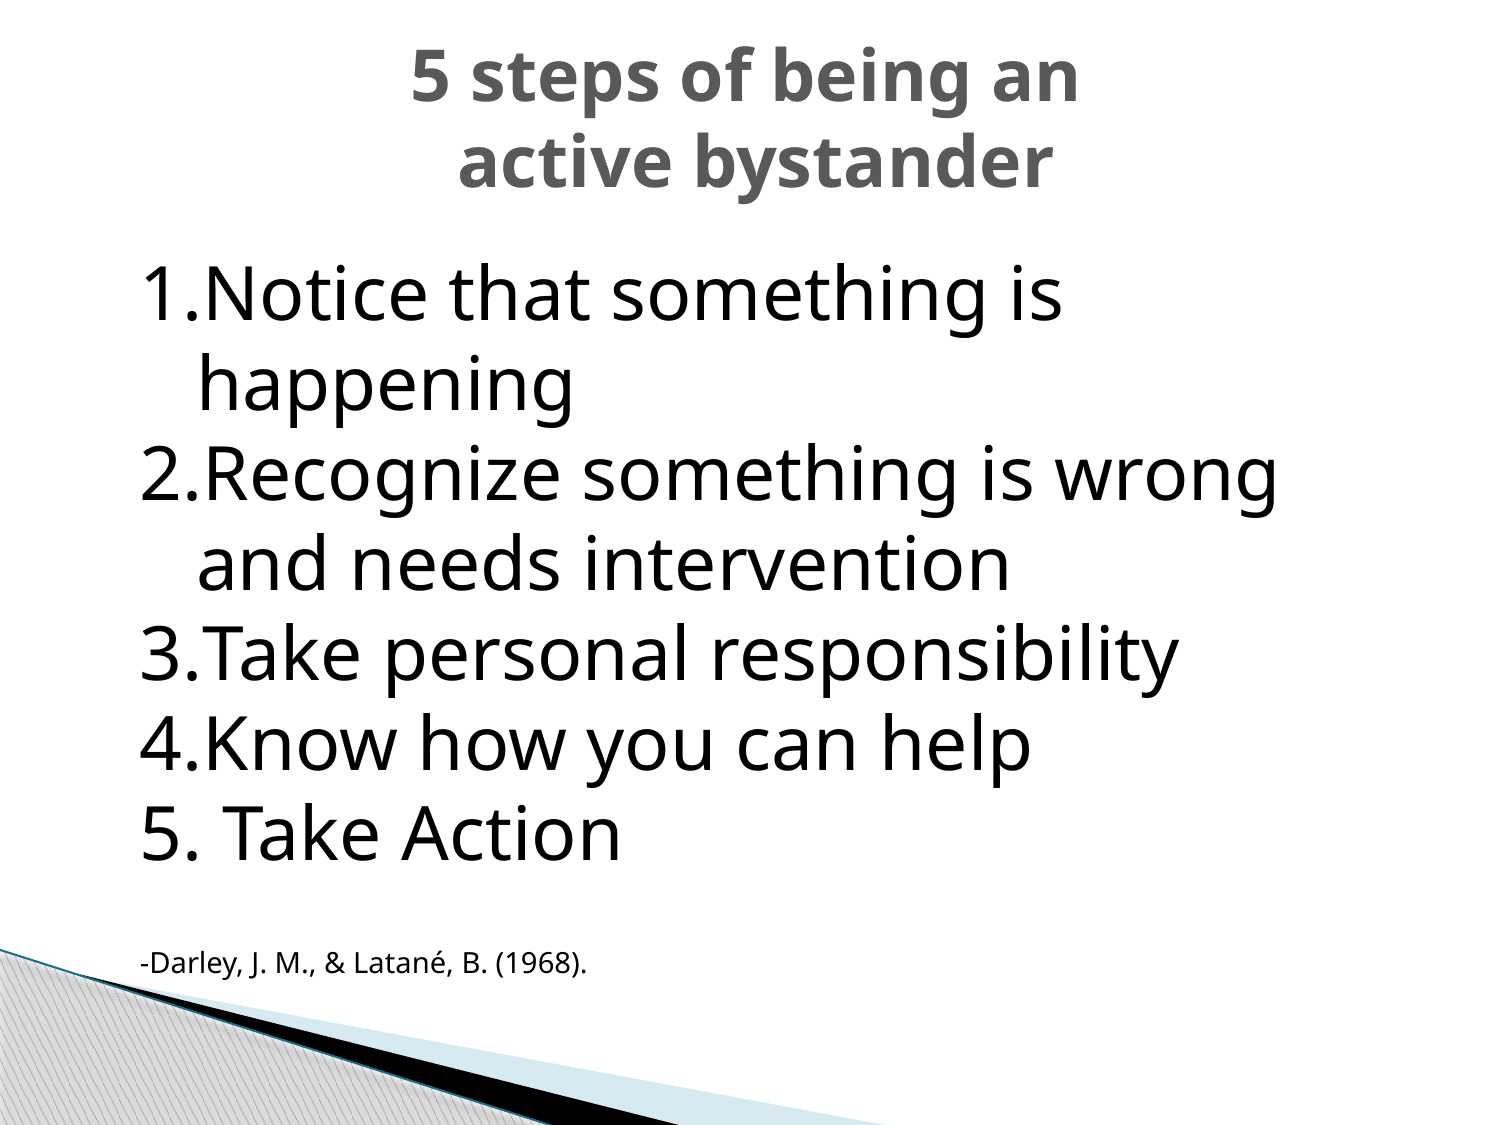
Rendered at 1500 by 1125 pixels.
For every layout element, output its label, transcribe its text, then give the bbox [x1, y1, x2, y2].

title 5 steps of being an active bystander [125, 22, 1388, 210]
text_box Notice that something is happening Recognize something is wrong and needs intervention Take personal responsibility Know how you can help Take Action -Darley, J. M., & Latané, B. (1968). [124, 237, 1388, 988]
